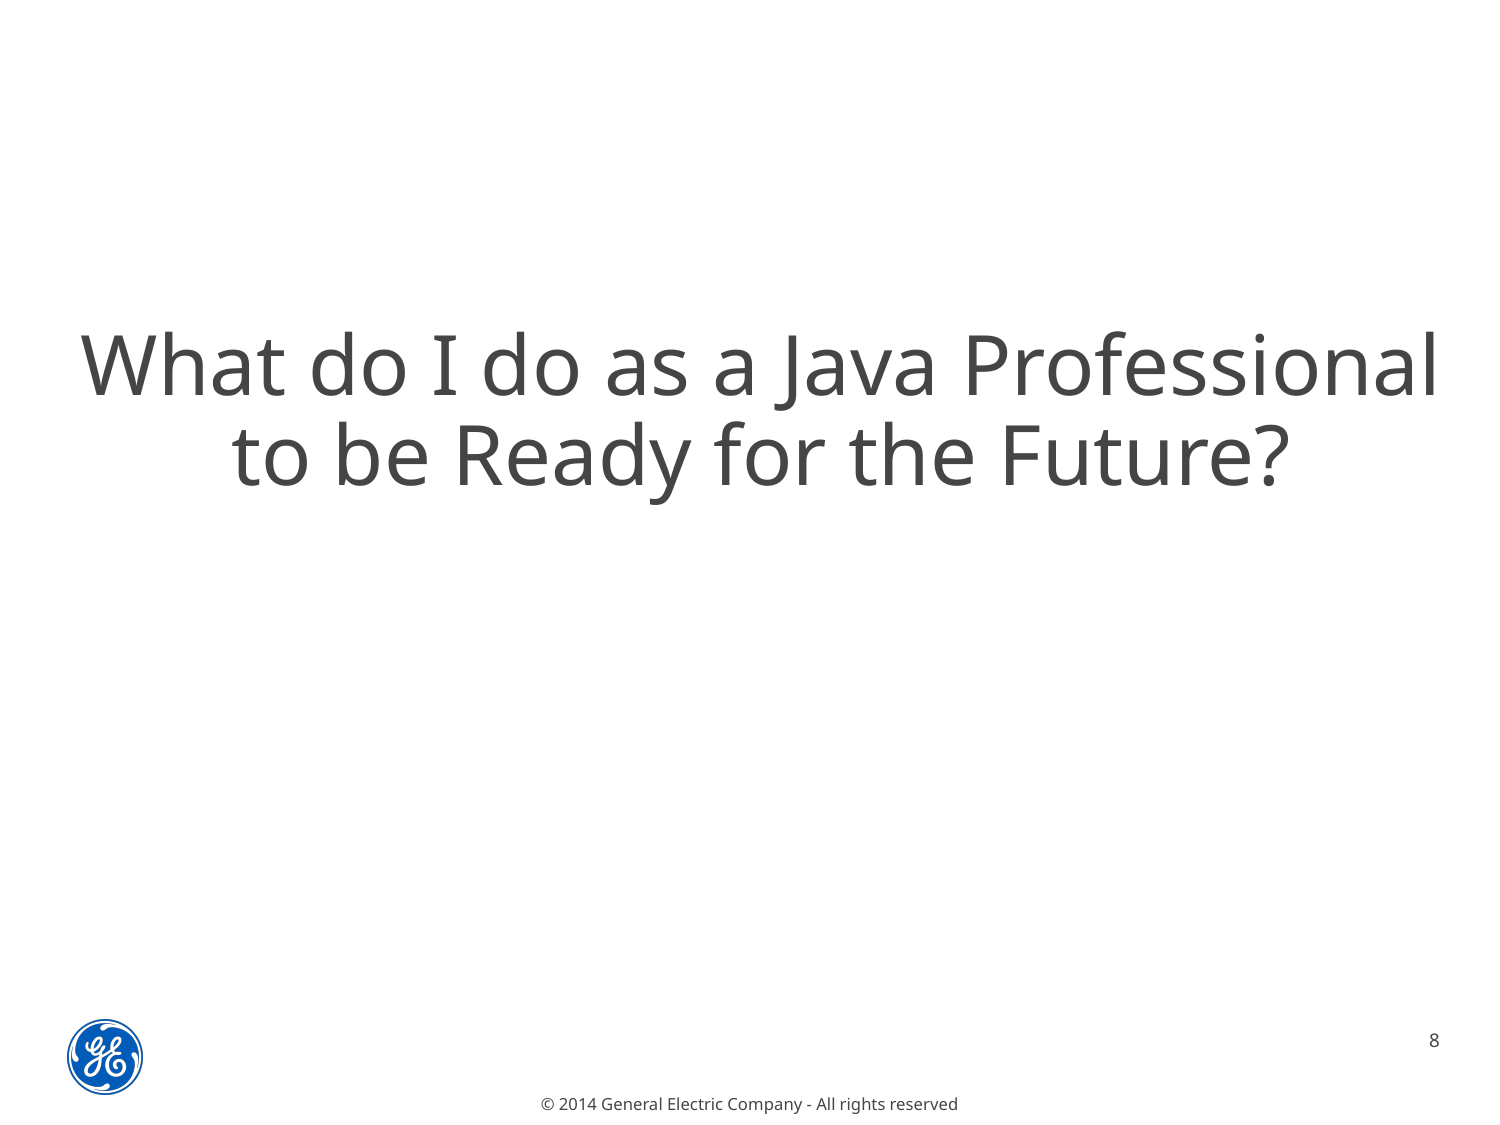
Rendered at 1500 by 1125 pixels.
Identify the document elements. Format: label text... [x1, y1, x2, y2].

title What do I do as a Java Professional to be Ready for the Future? [79, 323, 1444, 504]
picture [67, 1019, 143, 1095]
